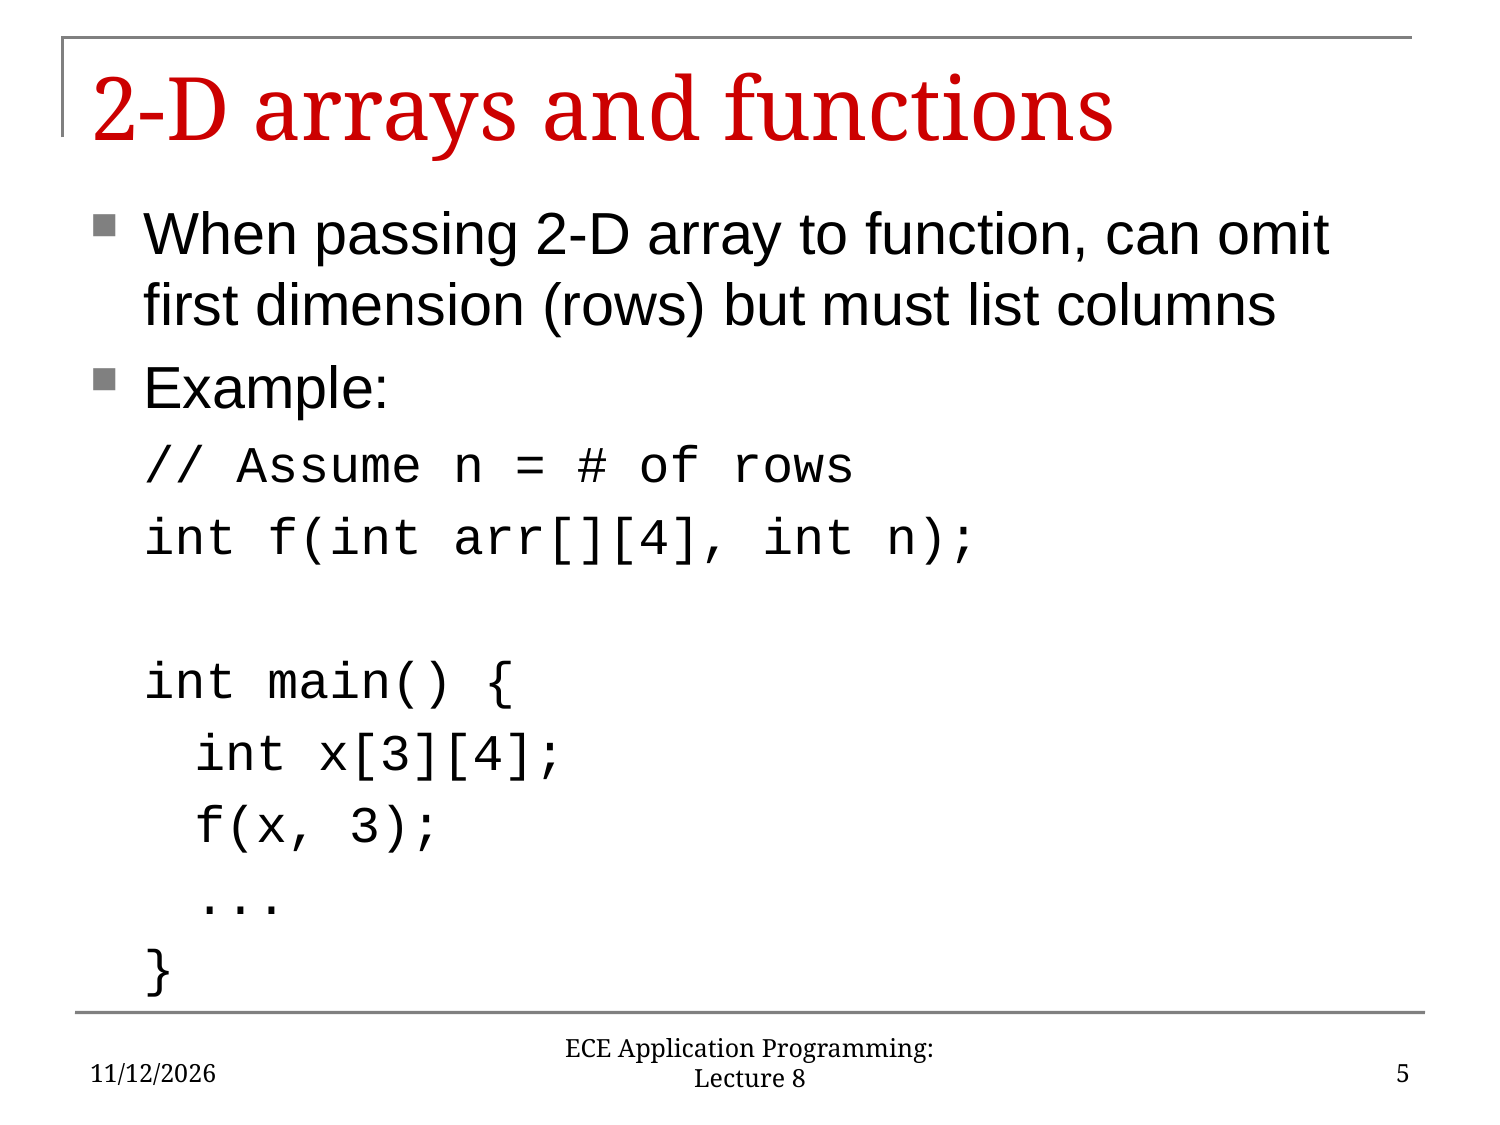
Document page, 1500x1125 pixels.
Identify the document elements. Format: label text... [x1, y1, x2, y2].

slide_number 5 [1074, 1023, 1426, 1100]
list When passing 2-D array to function, can omit first dimension (rows) but must list columns Example: // Assume n = # of rows int f(int arr[][4], int n); int main() { int x[3][4]; f(x, 3); ... } [75, 187, 1425, 1006]
title 2-D arrays and functions [75, 45, 1425, 163]
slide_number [74, 1023, 426, 1100]
footer ECE Application Programming: Lecture 8 [512, 1024, 988, 1101]
